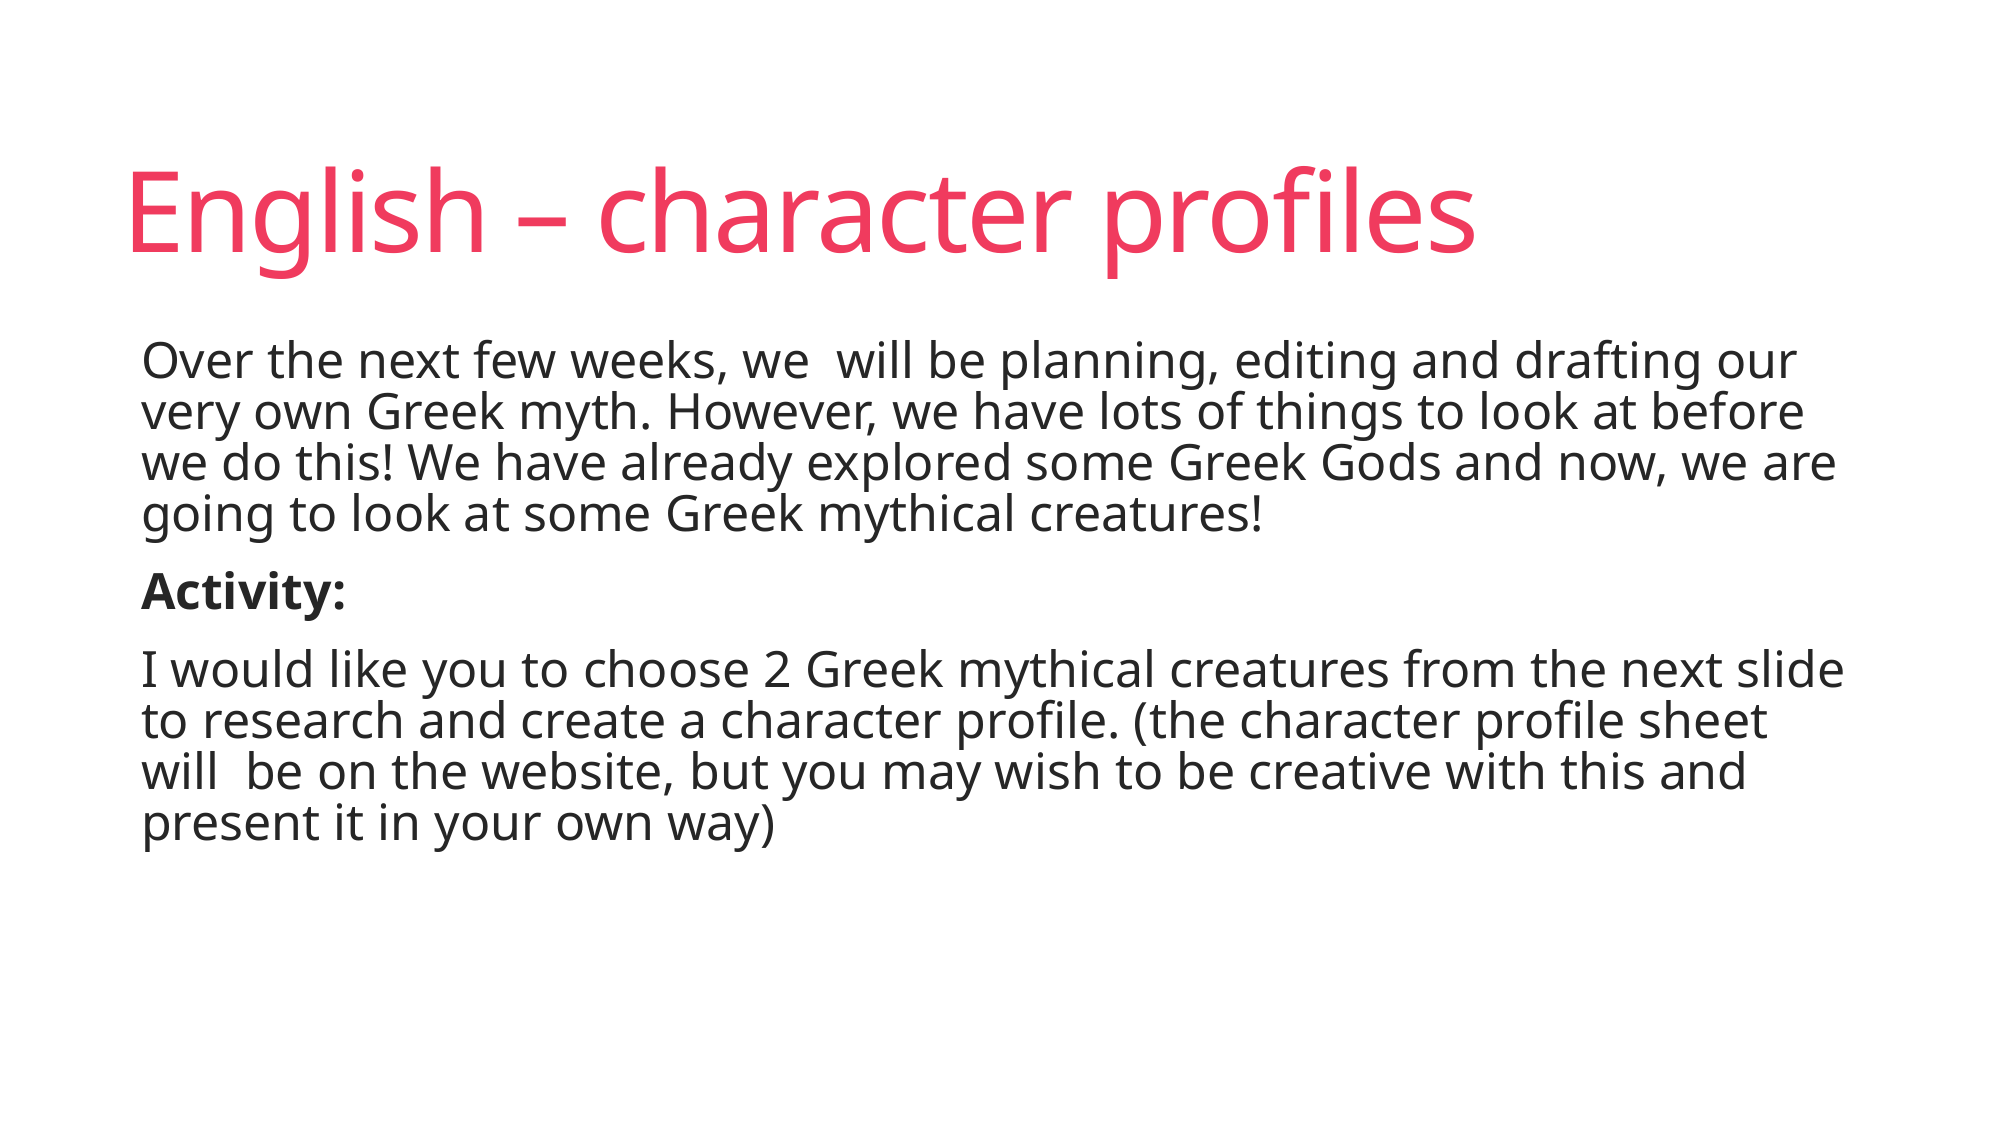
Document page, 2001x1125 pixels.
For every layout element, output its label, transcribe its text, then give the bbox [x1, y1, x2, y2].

list Over the next few weeks, we will be planning, editing and drafting our very own Greek myth. However, we have lots of things to look at before we do this! We have already explored some Greek Gods and now, we are going to look at some Greek mythical creatures! Activity: I would like you to choose 2 Greek mythical creatures from the next slide to research and create a character profile. (the character profile sheet will be on the website, but you may wish to be creative with this and present it in your own way) [111, 329, 1876, 948]
title English – character profiles [107, 81, 1875, 354]
